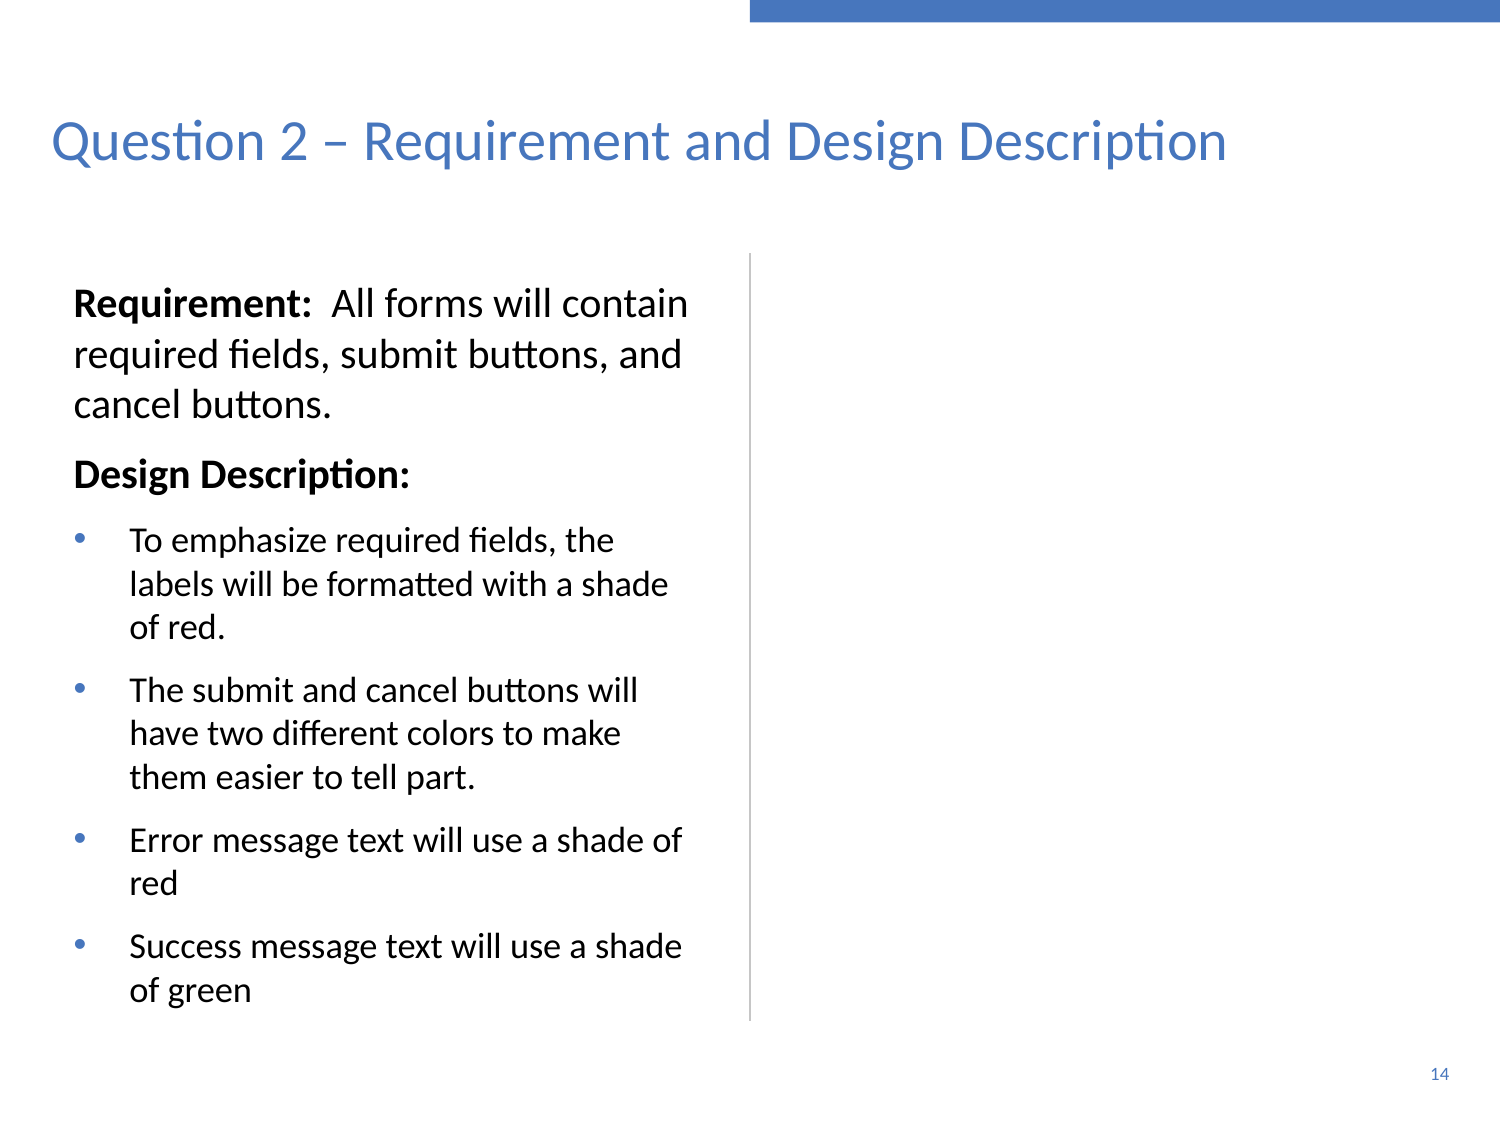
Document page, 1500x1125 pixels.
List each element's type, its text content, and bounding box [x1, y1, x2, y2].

list Requirement: All forms will contain required fields, submit buttons, and cancel buttons. Design Description: To emphasize required fields, the labels will be formatted with a shade of red. The submit and cancel buttons will have two different colors to make them easier to tell part. Error message text will use a shade of red Success message text will use a shade of green [50, 253, 728, 1035]
title Question 2 – Requirement and Design Description [51, 46, 1449, 174]
